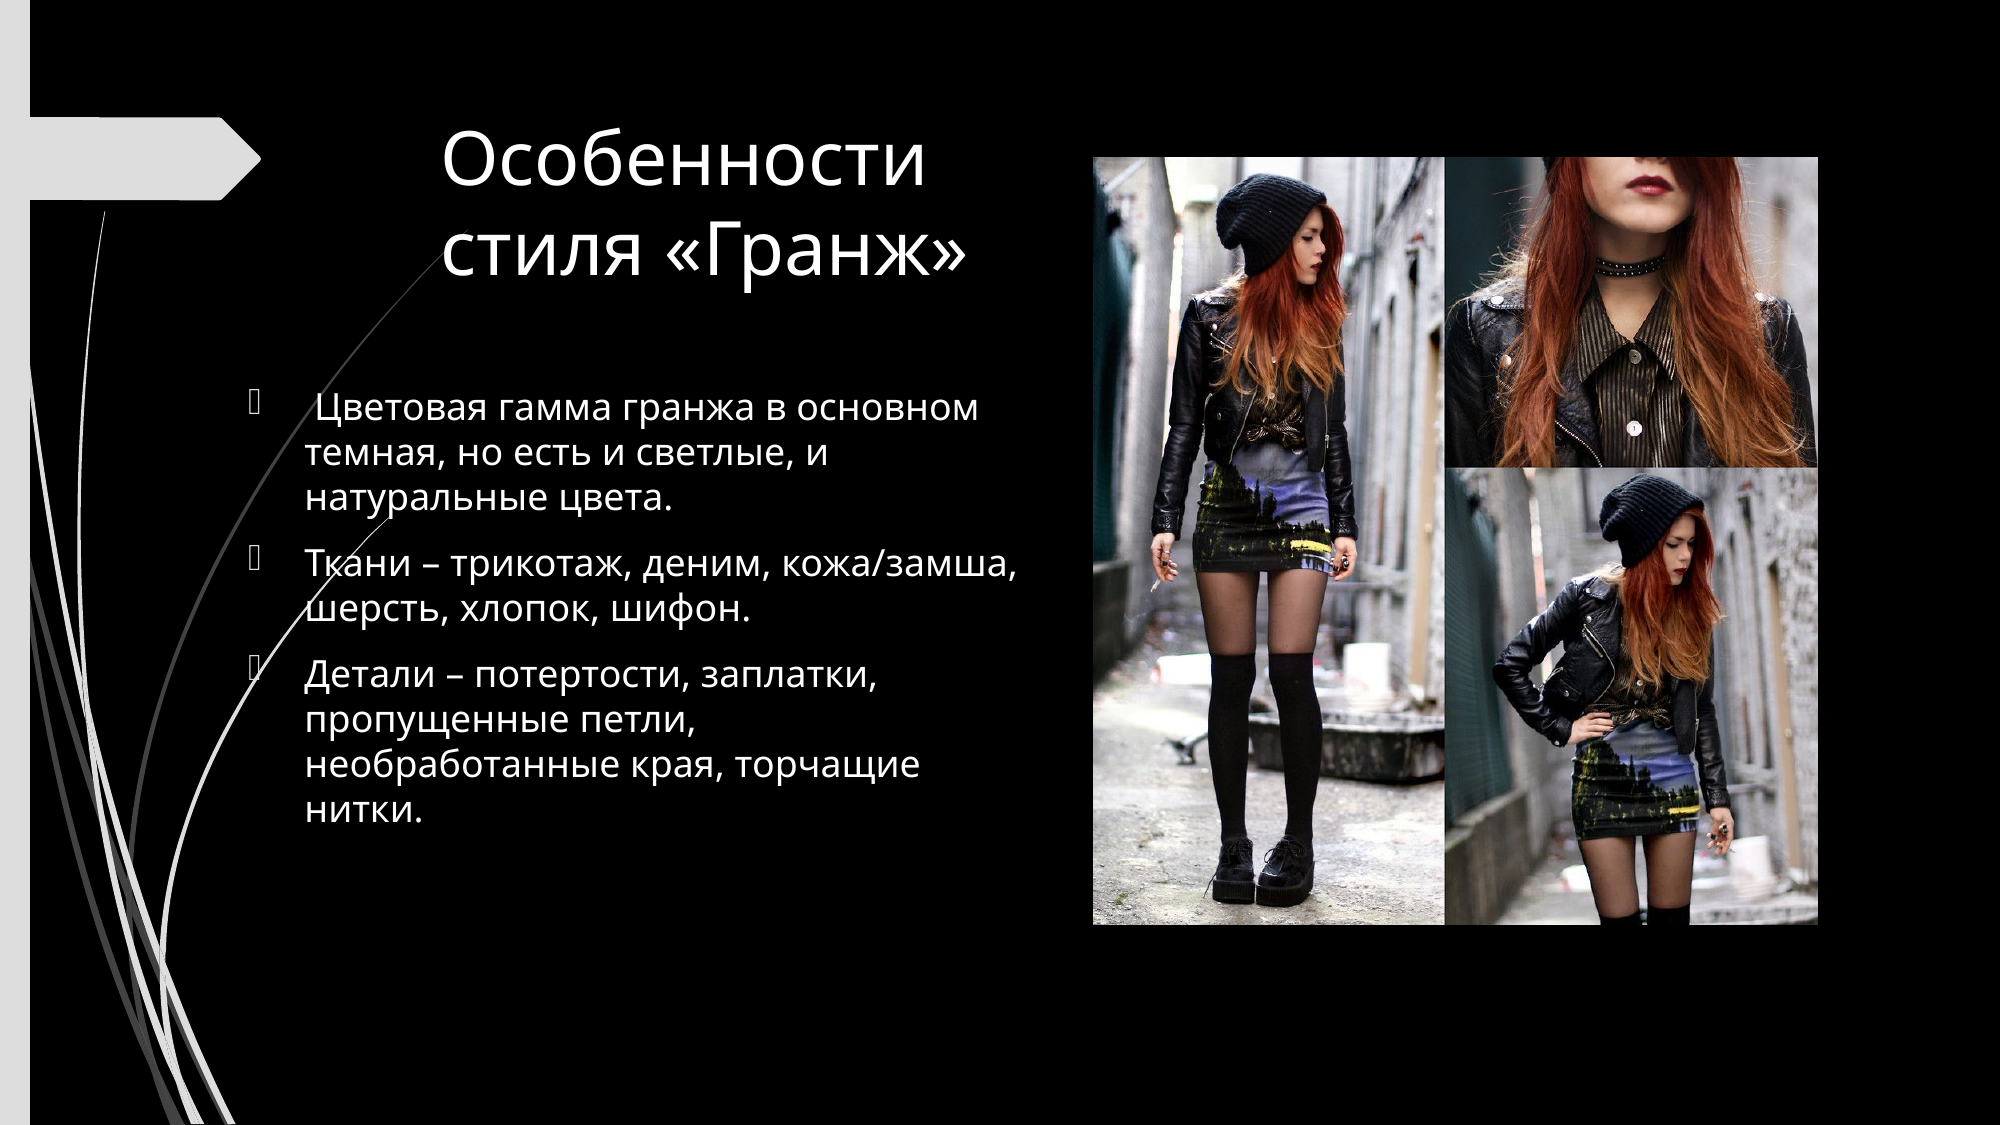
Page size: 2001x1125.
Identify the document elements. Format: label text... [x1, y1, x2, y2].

list Цветовая гамма гранжа в основном темная, но есть и светлые, и натуральные цвета. Ткани – трикотаж, деним, кожа/замша, шерсть, хлопок, шифон. Детали – потертости, заплатки, пропущенные петли, необработанные края, торчащие нитки. [233, 375, 1034, 995]
picture [1093, 157, 1819, 925]
title Особенности стиля «Гранж» [425, 102, 1013, 299]
